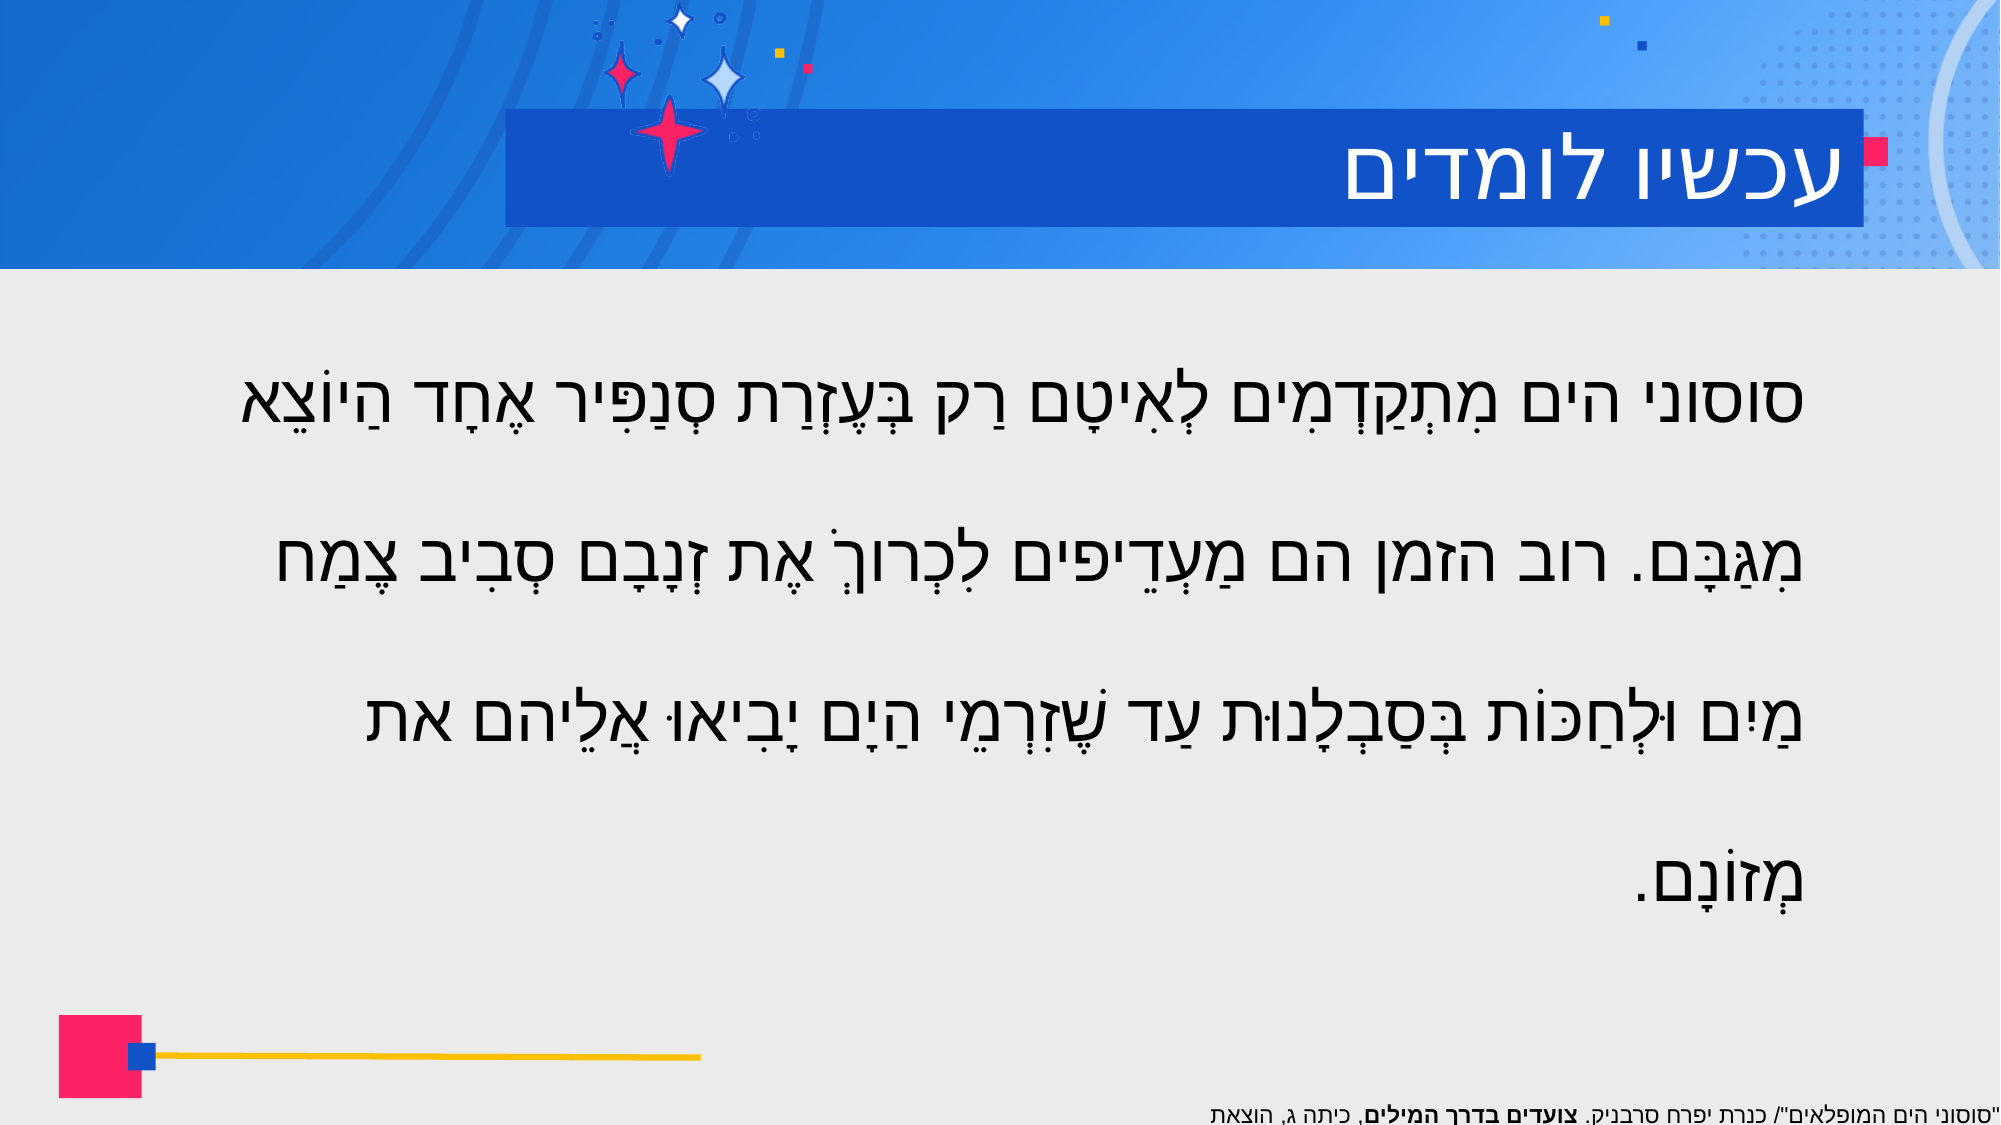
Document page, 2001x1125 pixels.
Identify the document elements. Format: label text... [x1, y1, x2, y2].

text_box "סוסוני הים המופלאים"/ כנרת יפרח סרבניק. צועדים בדרך המילים, כיתה ג, הוצאת כנרת. [1139, 1093, 2000, 1125]
picture [0, 0, 2000, 269]
text_box סוסוני הים מִתְקַדְמִים לְאִיטָם רַק בְּעֶזְרַת סְנַפִּיר אֶחָד הַיוֹצֵא מִגַּבָּם. רוב הזמן הם מַעְדִִיפים לִכְרוךְֹ אֶת זְנָבָם סְבִיב צֶמַח מַיִם וּלְחַכּוֹת בְּסַבְלָנוּת עַד שֶׁזִרְמֵי הַיָם יָבִיאוּ אֲלֵיהם את מְזוֹנָם. [174, 267, 1822, 923]
title עכשיו לומדים [505, 108, 1864, 227]
